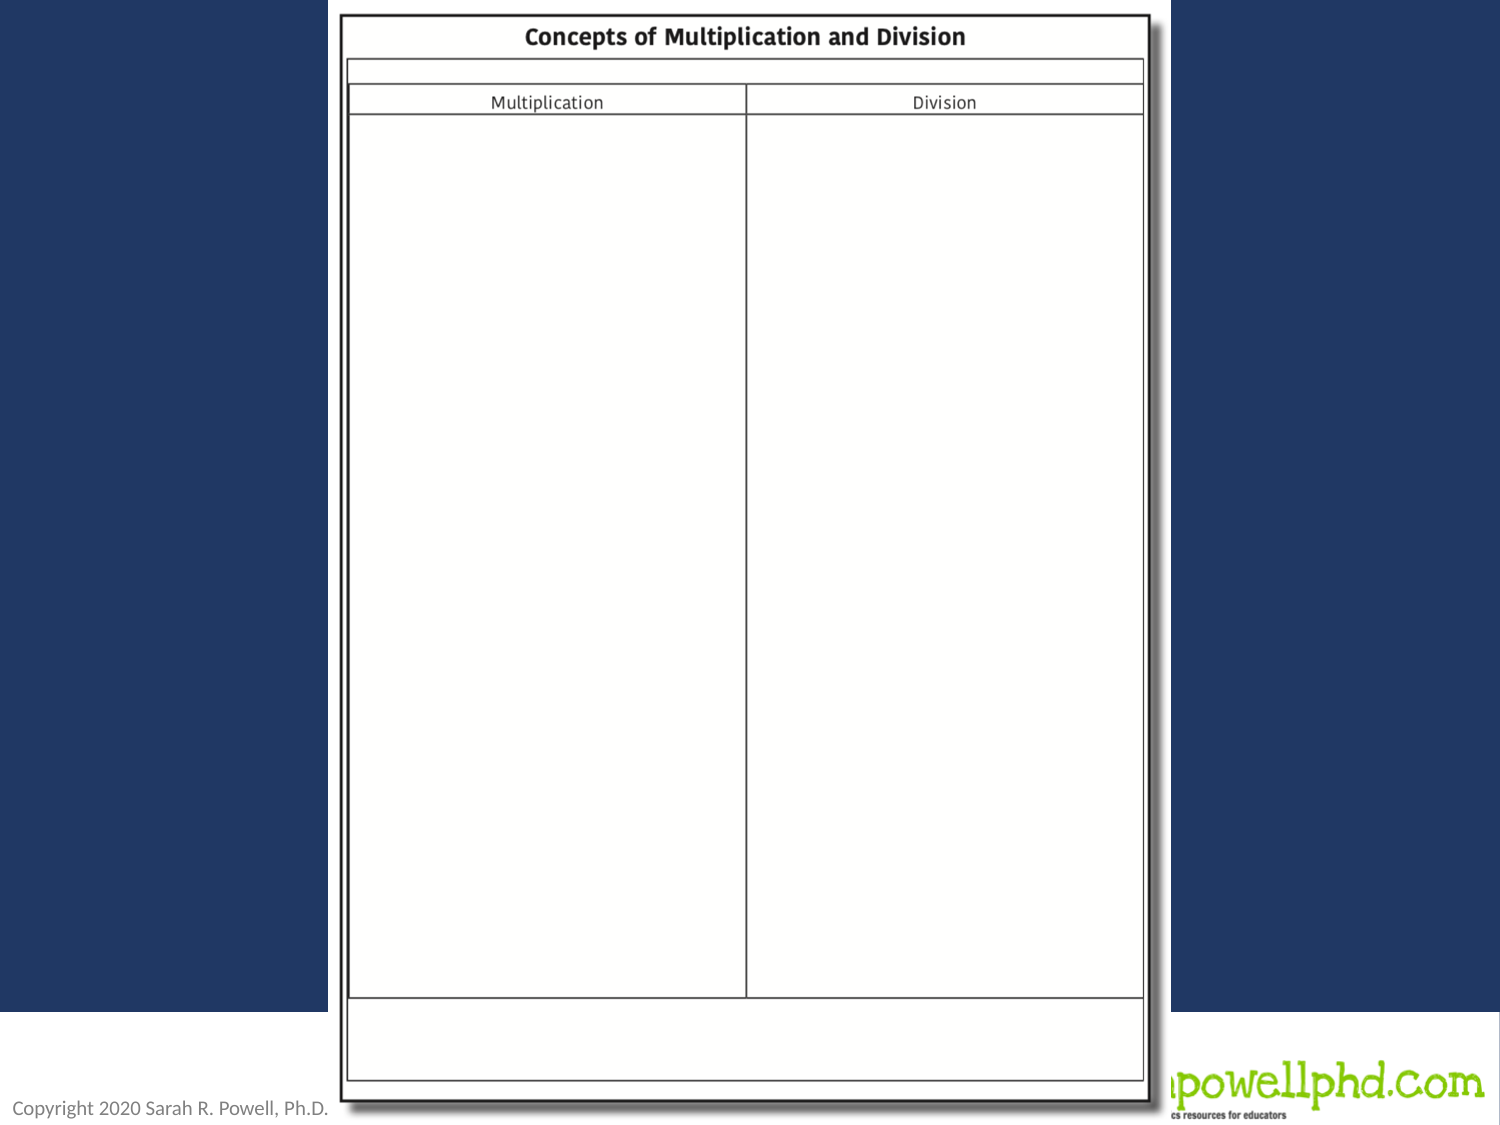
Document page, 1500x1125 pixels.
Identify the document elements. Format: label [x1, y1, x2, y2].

picture [328, 0, 1499, 1125]
